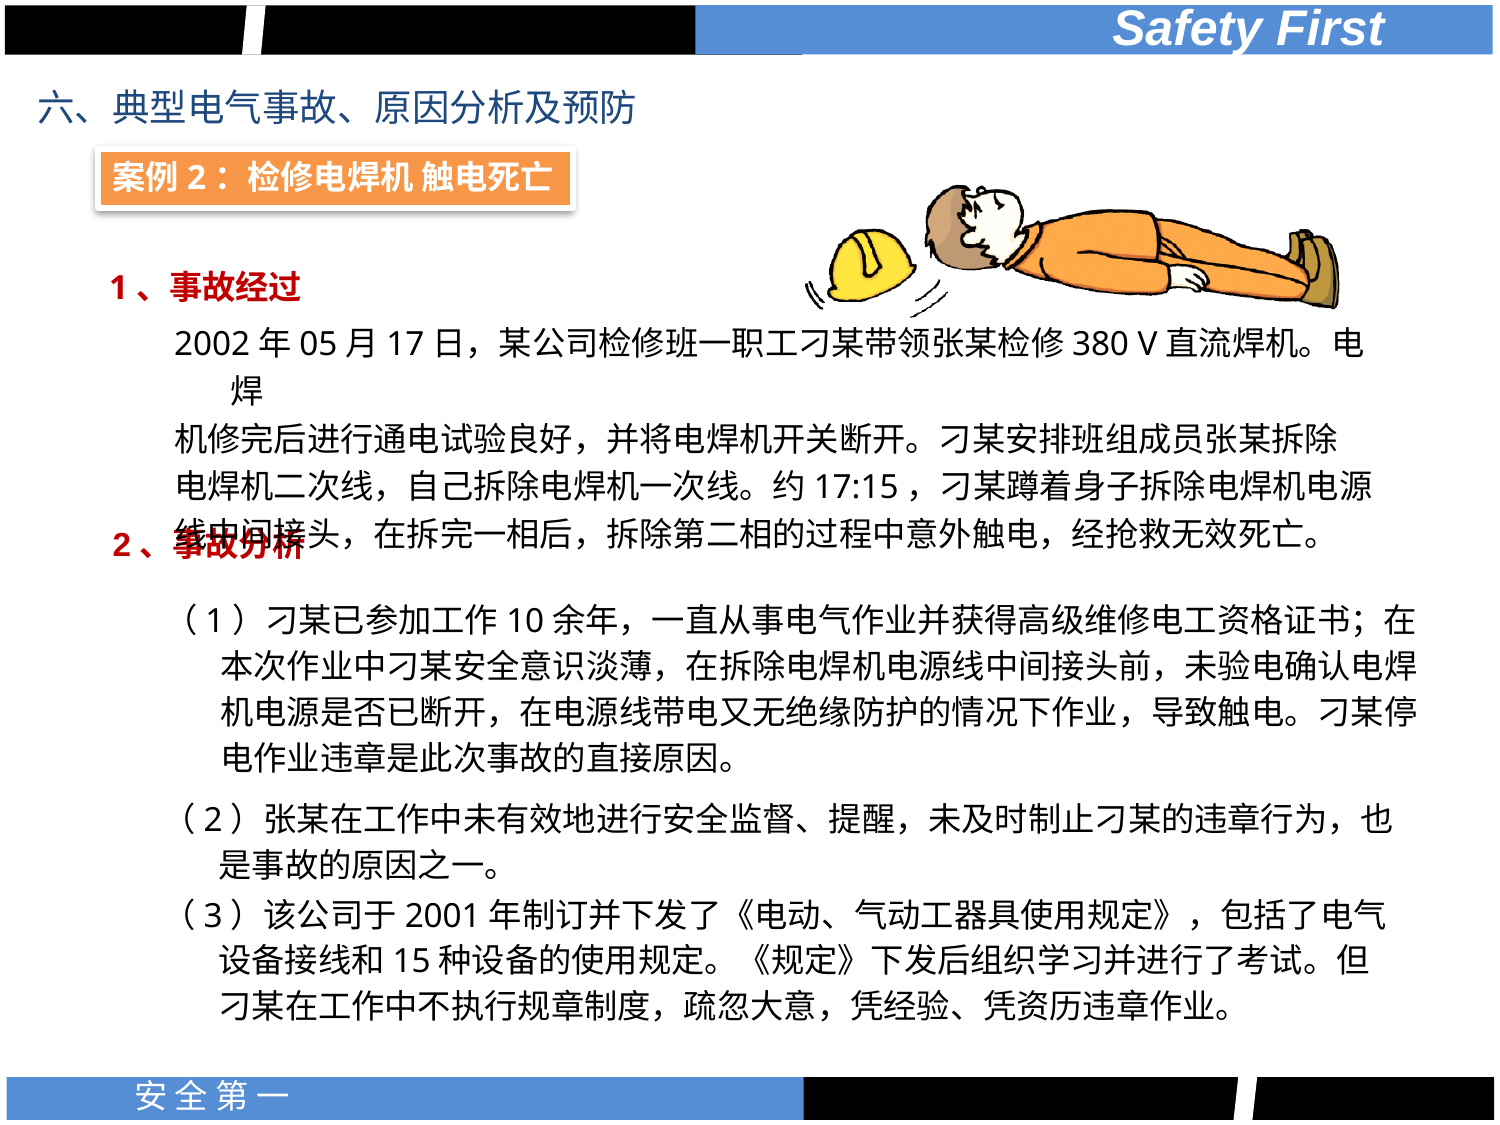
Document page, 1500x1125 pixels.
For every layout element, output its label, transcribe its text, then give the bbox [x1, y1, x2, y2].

text_box 2、事故分析 [97, 516, 323, 571]
text_box 案例2：检修电焊机 触电死亡 [95, 146, 576, 211]
text_box （2）张某在工作中未有效地进行安全监督、提醒，未及时制止刁某的违章行为，也是事故的原因之一。 [147, 785, 1412, 880]
text_box （3）该公司于2001年制订并下发了《电动、气动工器具使用规定》，包括了电气设备接线和15种设备的使用规定。《规定》下发后组织学习并进行了考试。但刁某在工作中不执行规章制度，疏忽大意，凭经验、凭资历违章作业。 [147, 880, 1412, 1033]
picture [761, 172, 1353, 319]
text_box 2002年05月17日，某公司检修班一职工刁某带领张某检修380 V直流焊机。电焊 机修完后进行通电试验良好，并将电焊机开关断开。刁某安排班组成员张某拆除 电焊机二次线，自己拆除电焊机一次线。约17:15，刁某蹲着身子拆除电焊机电源 线中间接头，在拆完一相后，拆除第二相的过程中意外触电，经抢救无效死亡。 [159, 306, 1388, 561]
text_box （1）刁某已参加工作10余年，一直从事电气作业并获得高级维修电工资格证书；在本次作业中刁某安全意识淡薄，在拆除电焊机电源线中间接头前，未验电确认电焊机电源是否已断开，在电源线带电又无绝缘防护的情况下作业，导致触电。刁某停电作业违章是此次事故的直接原因。 [149, 585, 1436, 784]
text_box 六、典型电气事故、原因分析及预防 [22, 76, 653, 137]
text_box 1、事故经过 [94, 258, 318, 314]
